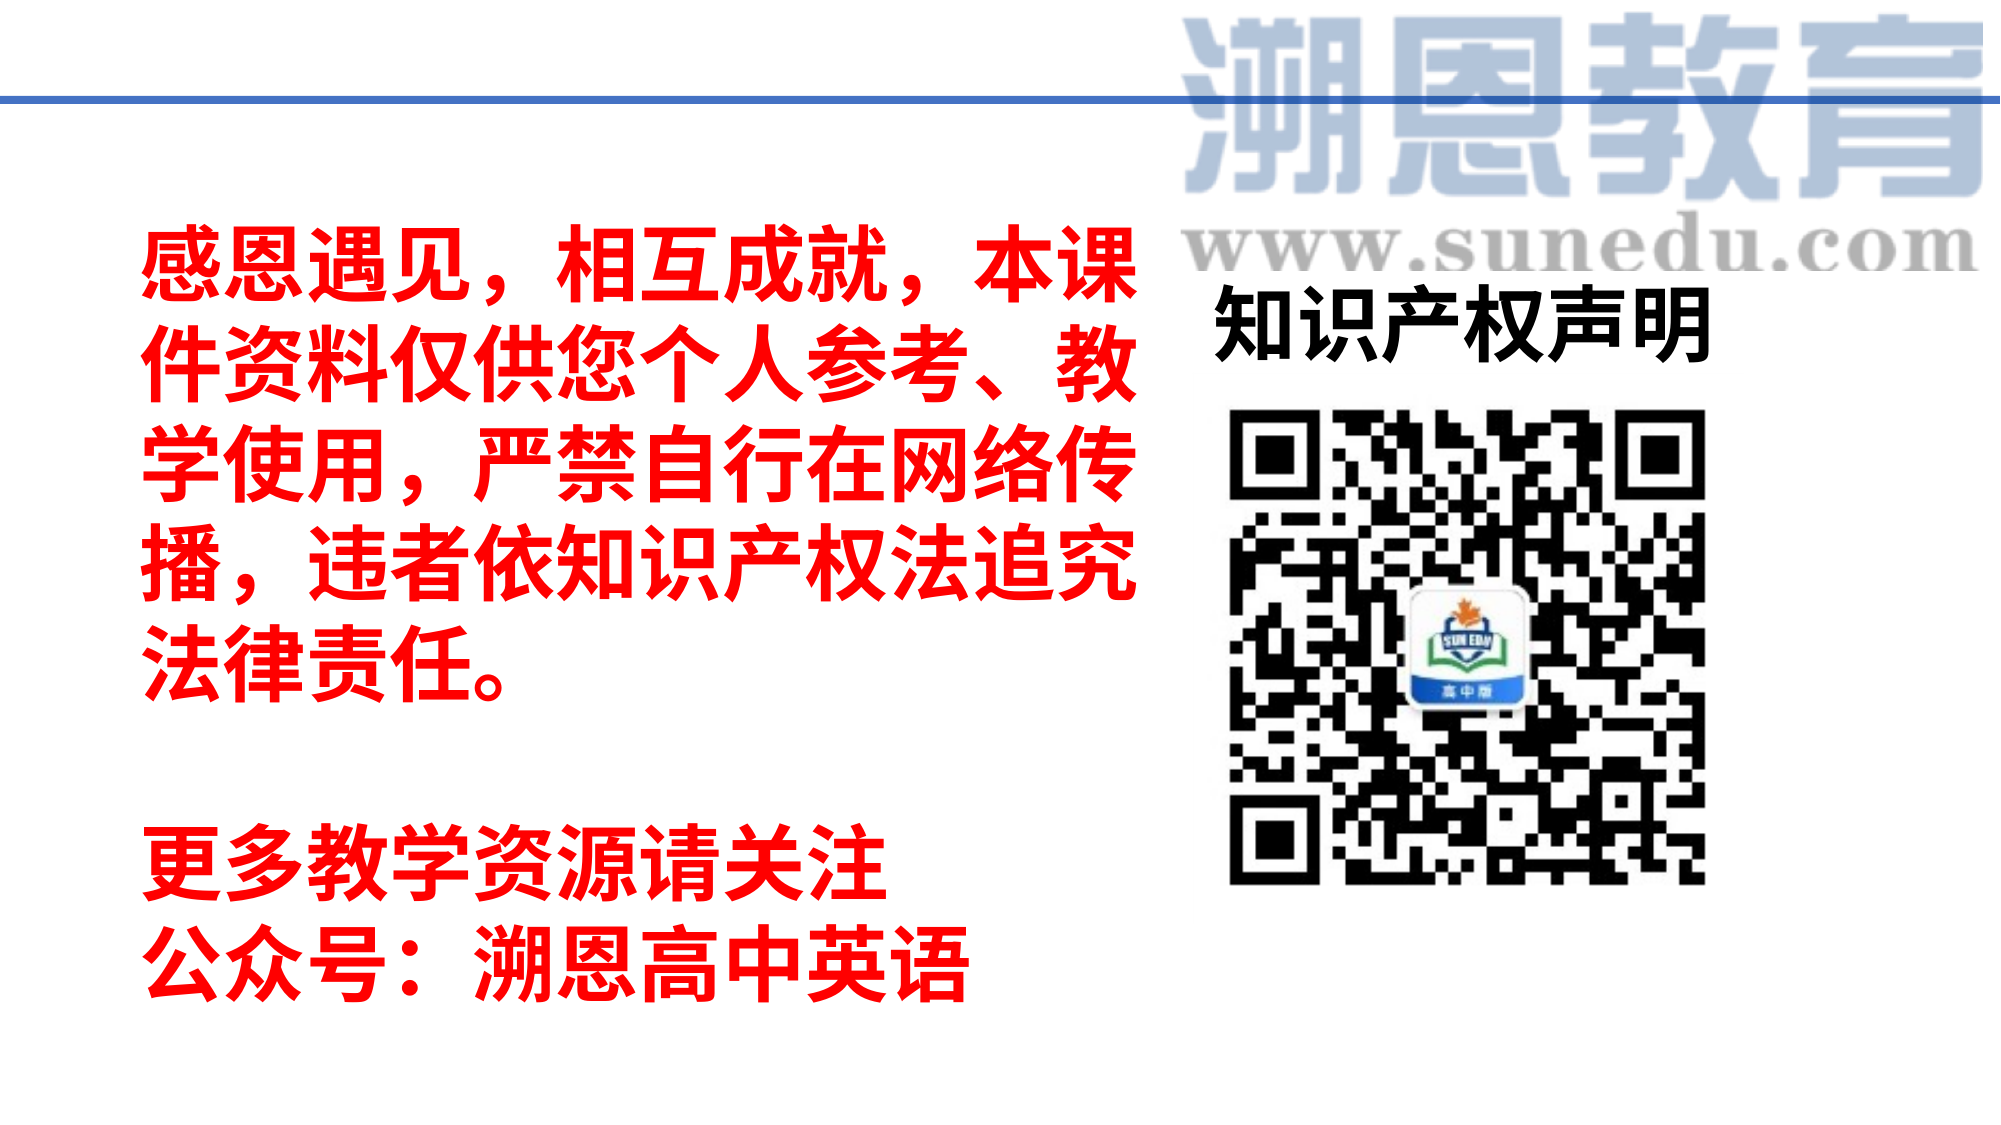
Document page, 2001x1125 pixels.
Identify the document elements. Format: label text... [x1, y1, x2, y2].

text_box 感恩遇见，相互成就，本课件资料仅供您个人参考、教学使用，严禁自行在网络传播，违者依知识产权法追究法律责任。 更多教学资源请关注 公众号：溯恩高中英语 [125, 204, 1198, 1019]
text_box 知识产权声明 [1199, 265, 1791, 380]
picture [1192, 372, 1744, 925]
picture [1178, 10, 1983, 271]
